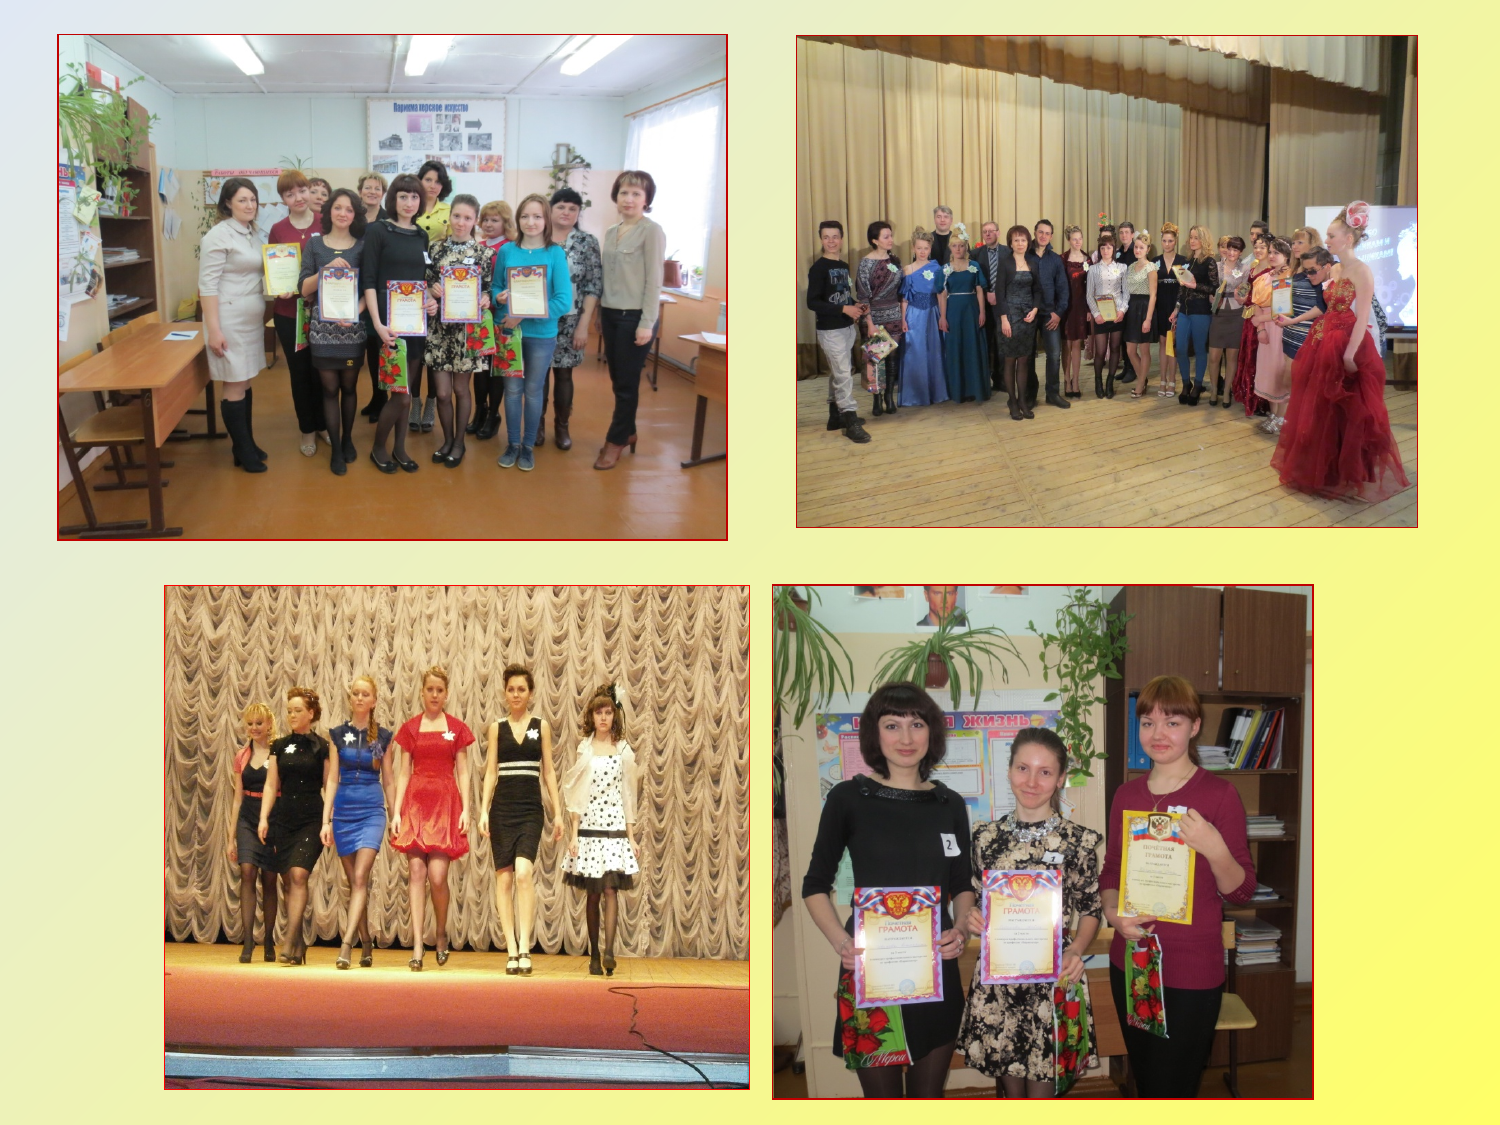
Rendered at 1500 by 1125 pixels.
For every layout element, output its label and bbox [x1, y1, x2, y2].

picture [796, 34, 1419, 528]
picture [163, 585, 751, 1091]
picture [58, 34, 727, 540]
picture [773, 585, 1313, 1099]
